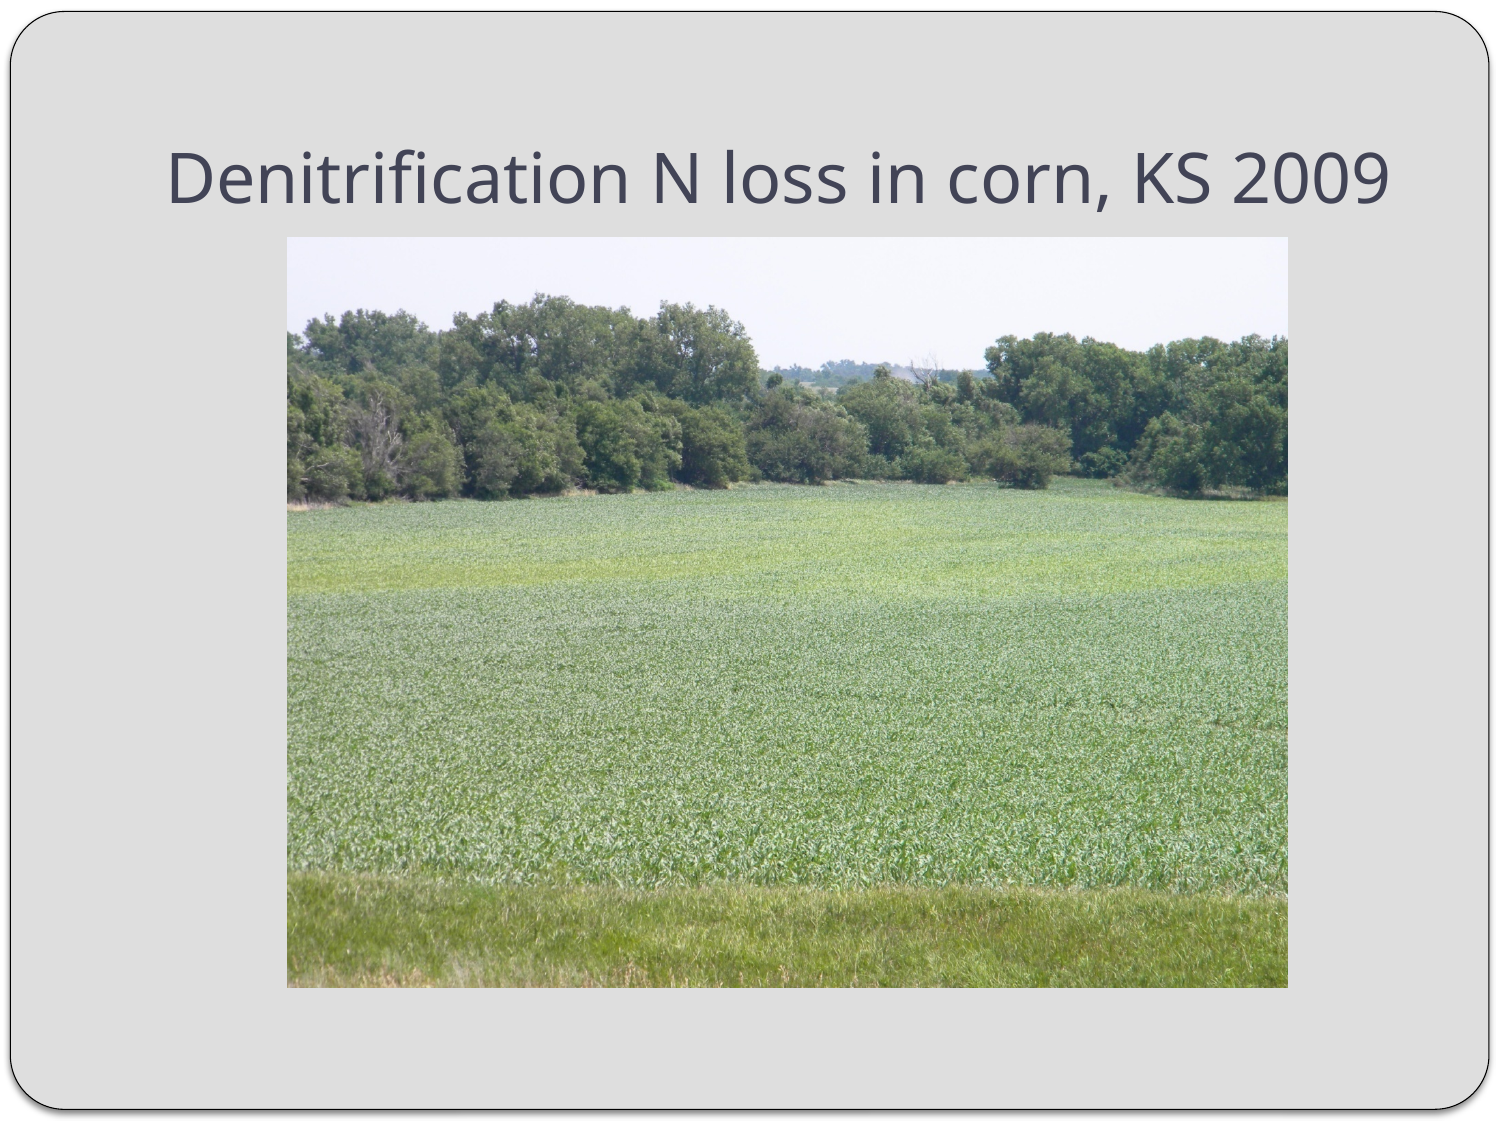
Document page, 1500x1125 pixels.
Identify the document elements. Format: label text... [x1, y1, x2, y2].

title Denitrification N loss in corn, KS 2009 [149, 44, 1426, 233]
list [287, 237, 1288, 988]
